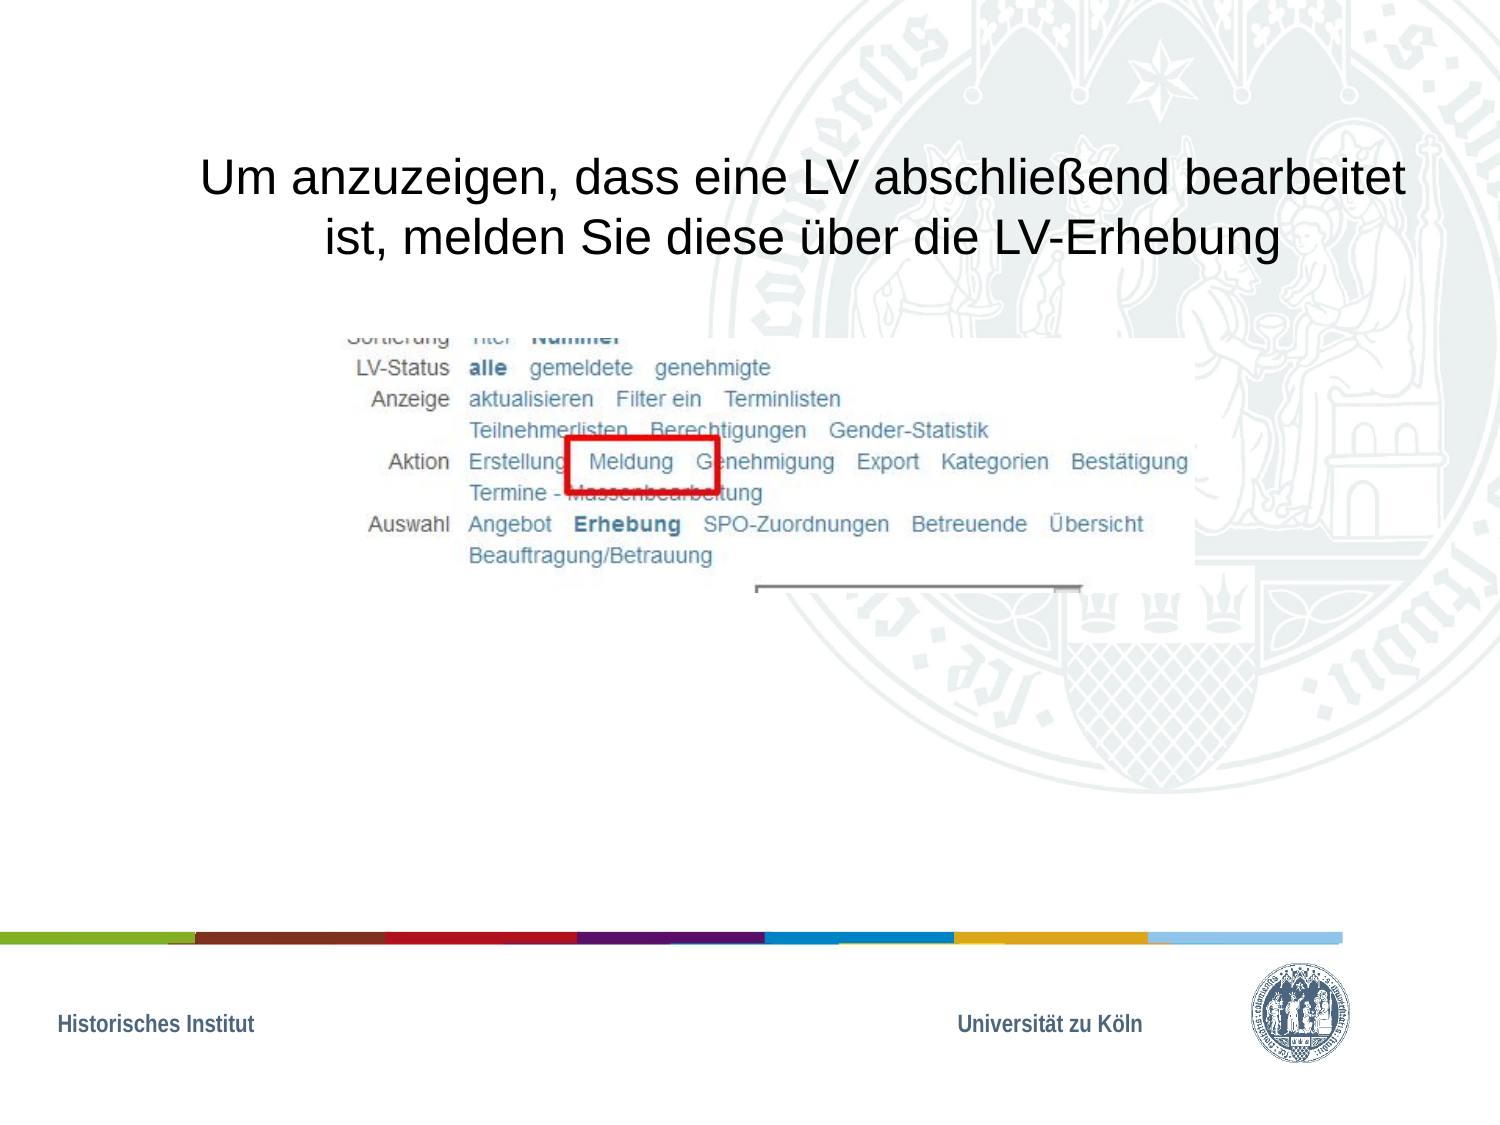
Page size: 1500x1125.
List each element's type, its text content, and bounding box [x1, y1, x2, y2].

footer Historisches Institut Universität zu Köln [57, 999, 1211, 1040]
text_box Um anzuzeigen, dass eine LV abschließend bearbeitet ist, melden Sie diese über die LV-Erhebung [182, 137, 1424, 272]
picture [0, 0, 1500, 1125]
